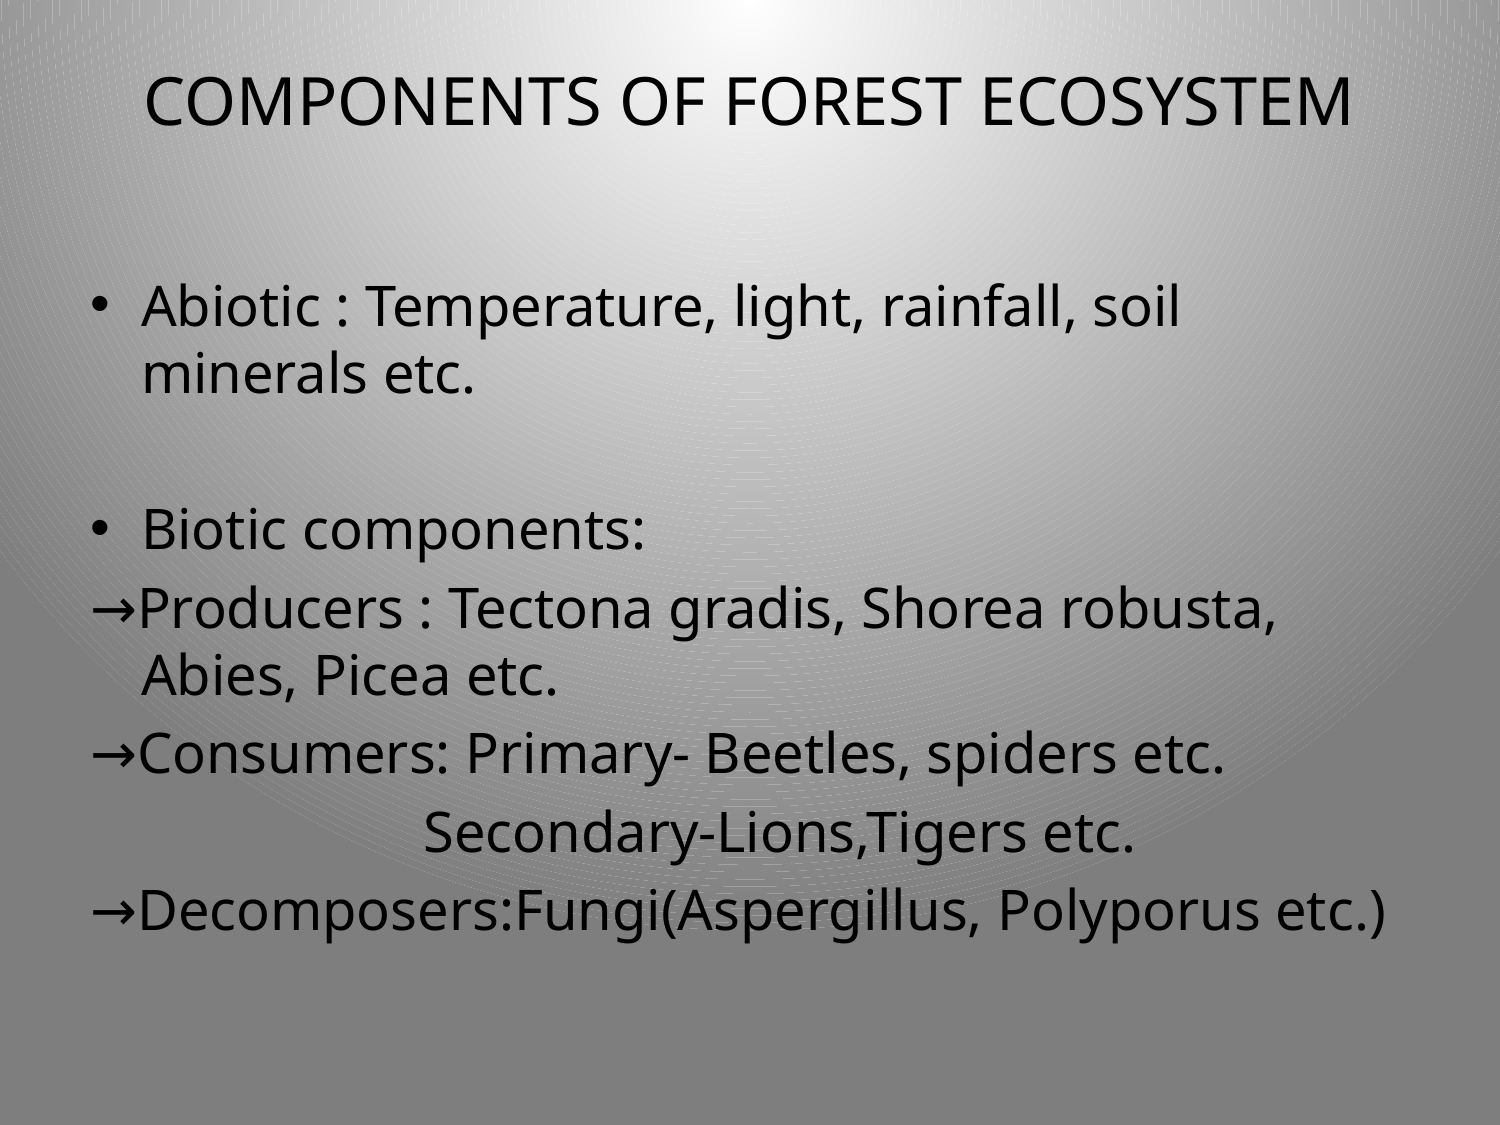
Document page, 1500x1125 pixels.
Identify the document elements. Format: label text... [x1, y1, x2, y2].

list Abiotic : Temperature, light, rainfall, soil minerals etc. Biotic components: →Producers : Tectona gradis, Shorea robusta, Abies, Picea etc. →Consumers: Primary- Beetles, spiders etc. Secondary-Lions,Tigers etc. →Decomposers:Fungi(Aspergillus, Polyporus etc.) [75, 262, 1425, 1005]
title COMPONENTS OF FOREST ECOSYSTEM [75, 45, 1425, 233]
